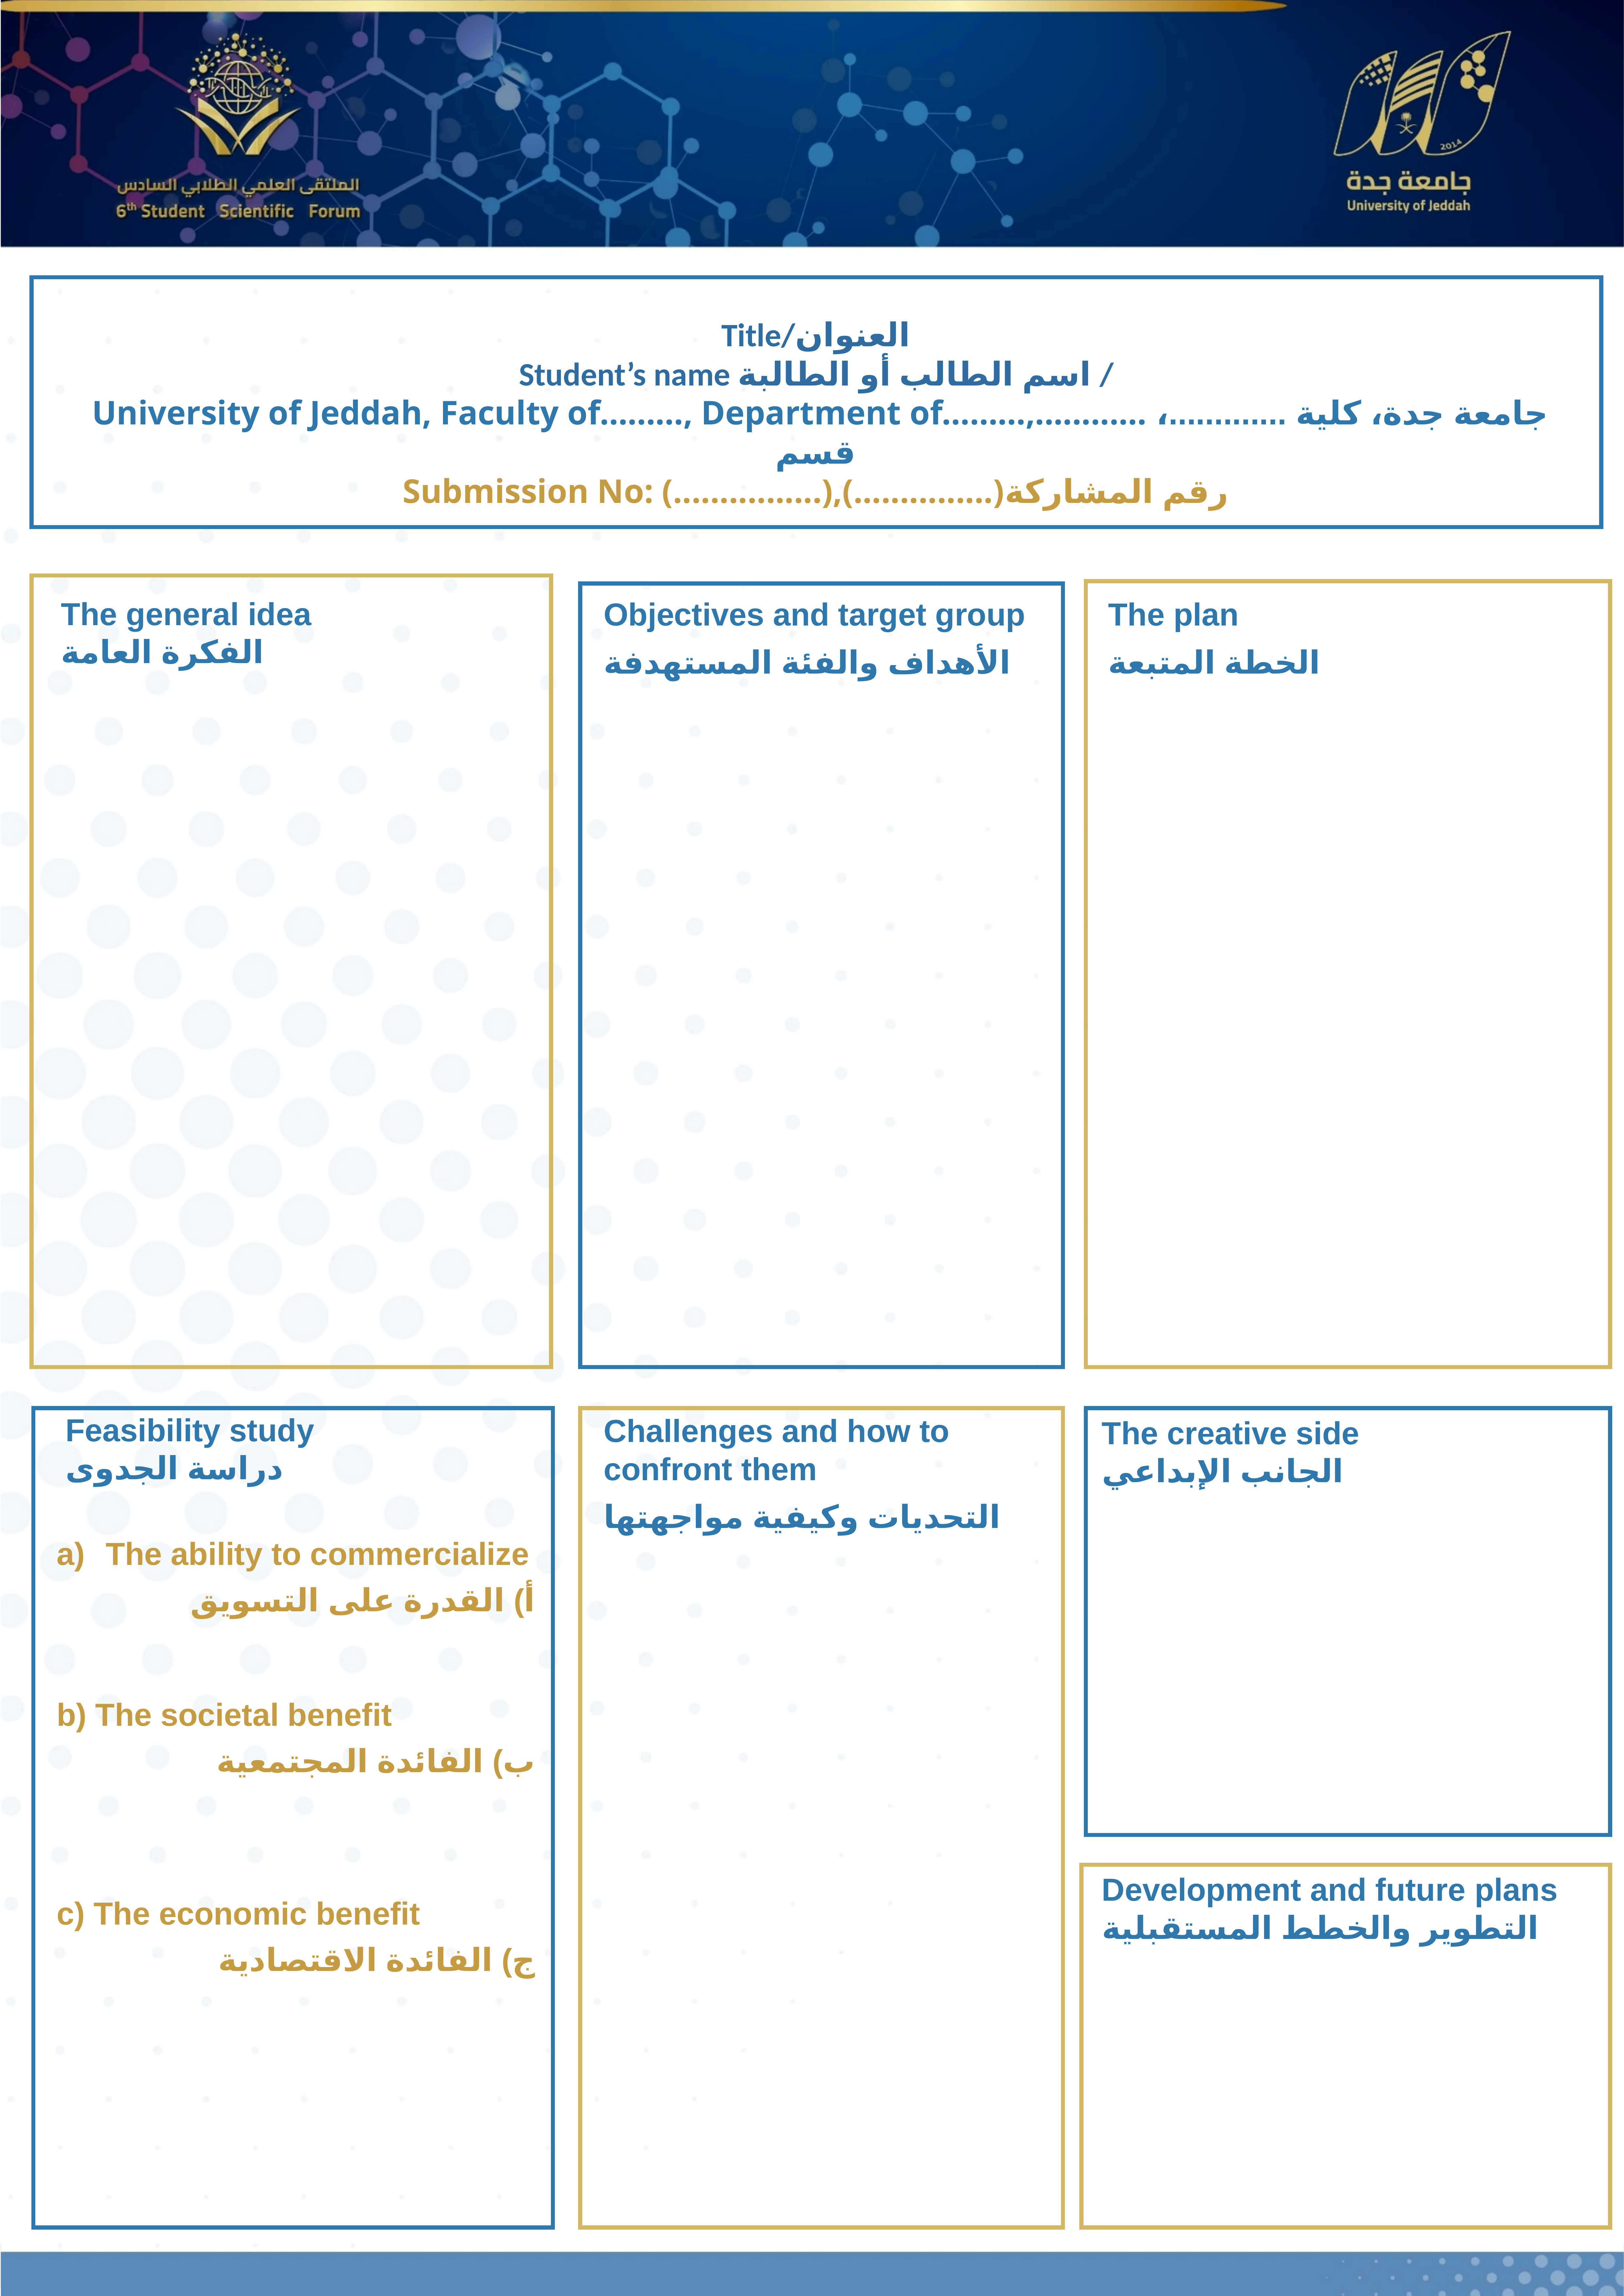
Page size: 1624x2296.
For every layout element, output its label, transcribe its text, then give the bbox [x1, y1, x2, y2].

text_box The plan الخطة المتبعة [1104, 590, 1570, 731]
text_box [580, 1408, 1063, 2228]
text_box Objectives and target group الأهداف والفئة المستهدفة [600, 590, 1066, 731]
text_box [1086, 581, 1610, 1367]
picture [1, 0, 1624, 2296]
text_box Feasibility study دراسة الجدوى [62, 1406, 540, 1408]
text_box [33, 1408, 553, 2228]
text_box [31, 277, 1601, 527]
text_box The ability to commercialize أ) القدرة على التسويق b) The societal benefit ب) الفائدة المجتمعية c) The economic benefit ج) الفائدة الاقتصادية [52, 1531, 540, 2018]
text_box Development and future plans التطوير والخطط المستقبلية [1098, 1865, 1581, 1987]
text_box [580, 583, 1063, 1367]
text_box [1081, 1865, 1610, 2228]
text_box [31, 575, 551, 1367]
text_box [1086, 1408, 1610, 1835]
text_box Challenges and how to confront them التحديات وكيفية مواجهتها [600, 1407, 1066, 1586]
